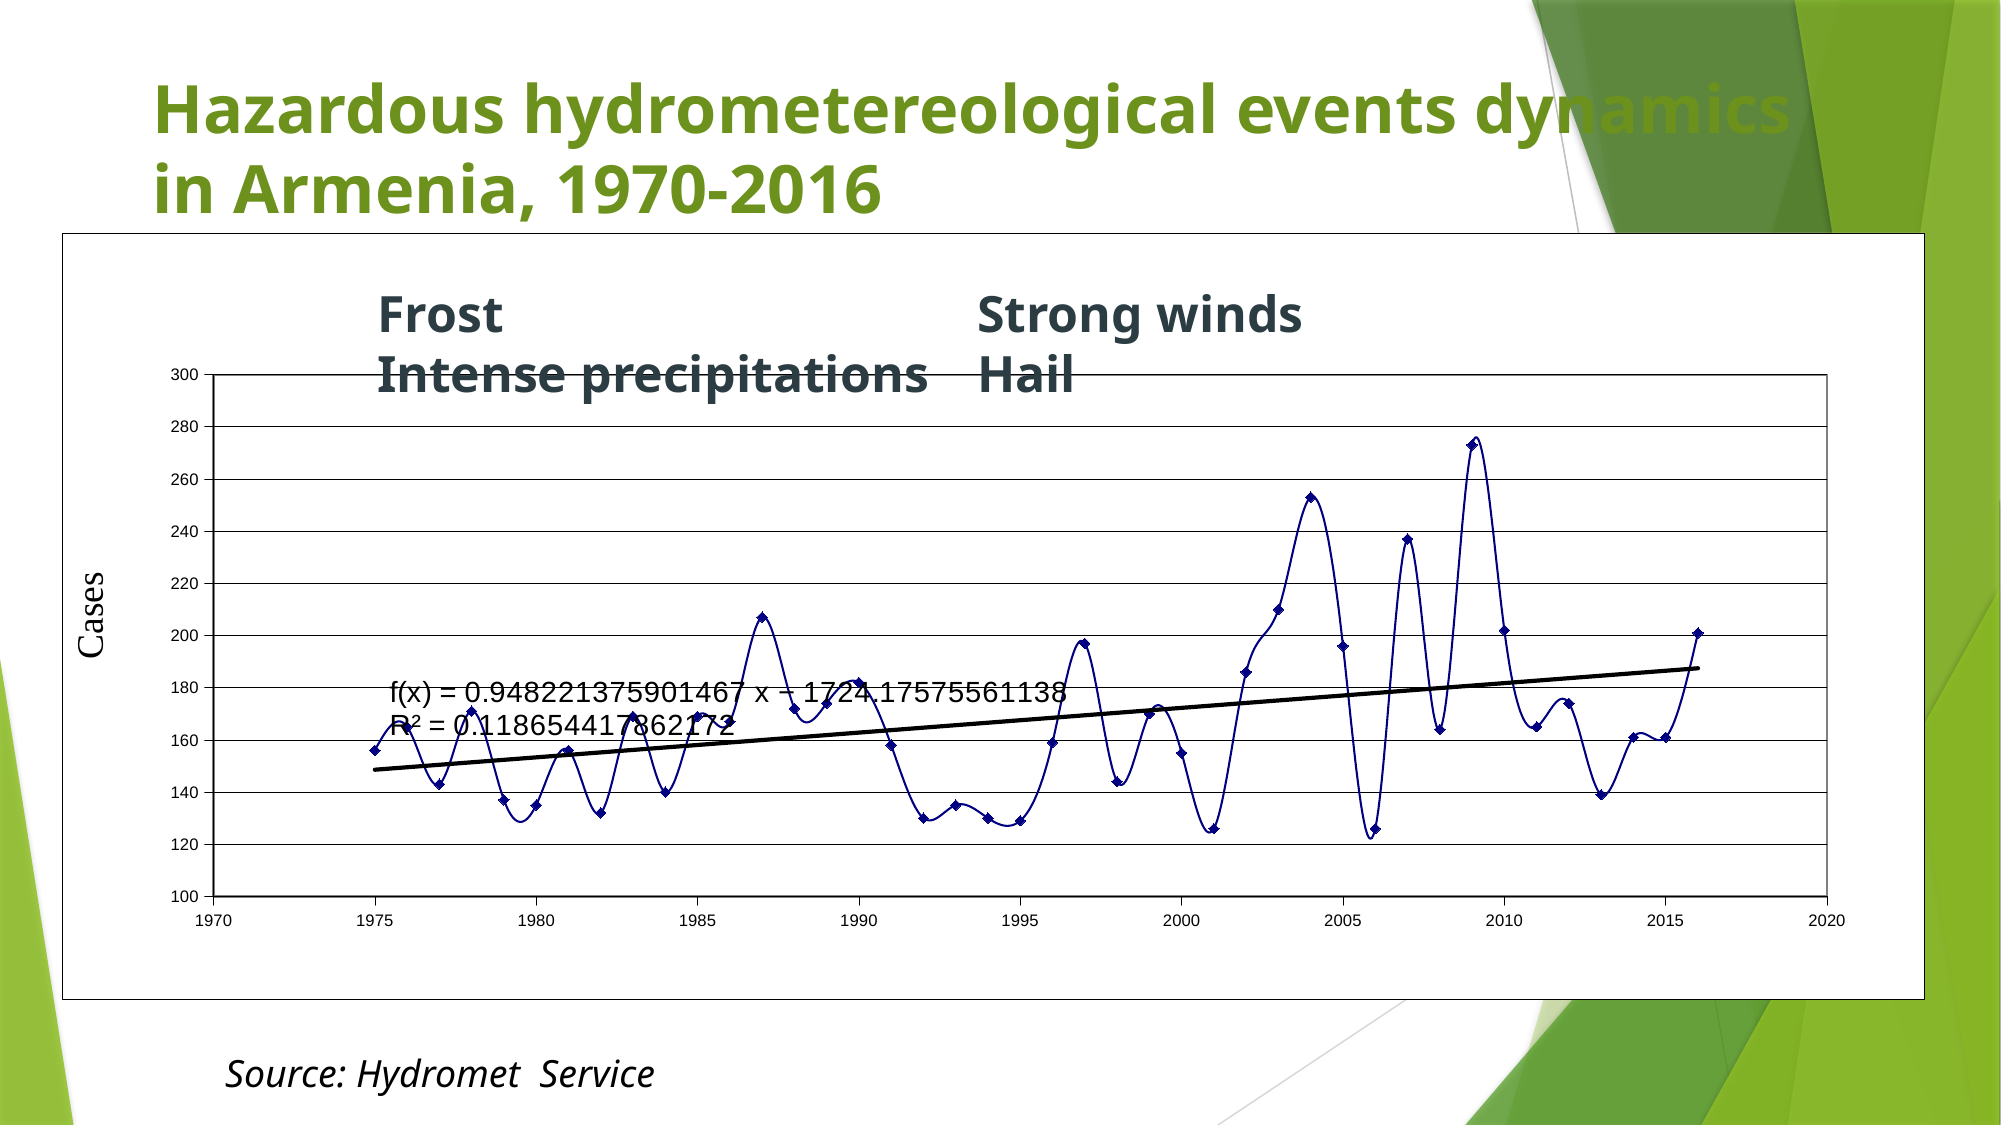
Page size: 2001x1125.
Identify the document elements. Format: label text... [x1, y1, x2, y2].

text_box Source: Hydromet Service [210, 1042, 671, 1103]
title Hazardous hydrometereological events dynamics in Armenia, 1970-2016 [137, 59, 1925, 232]
chart [61, 232, 1926, 1001]
